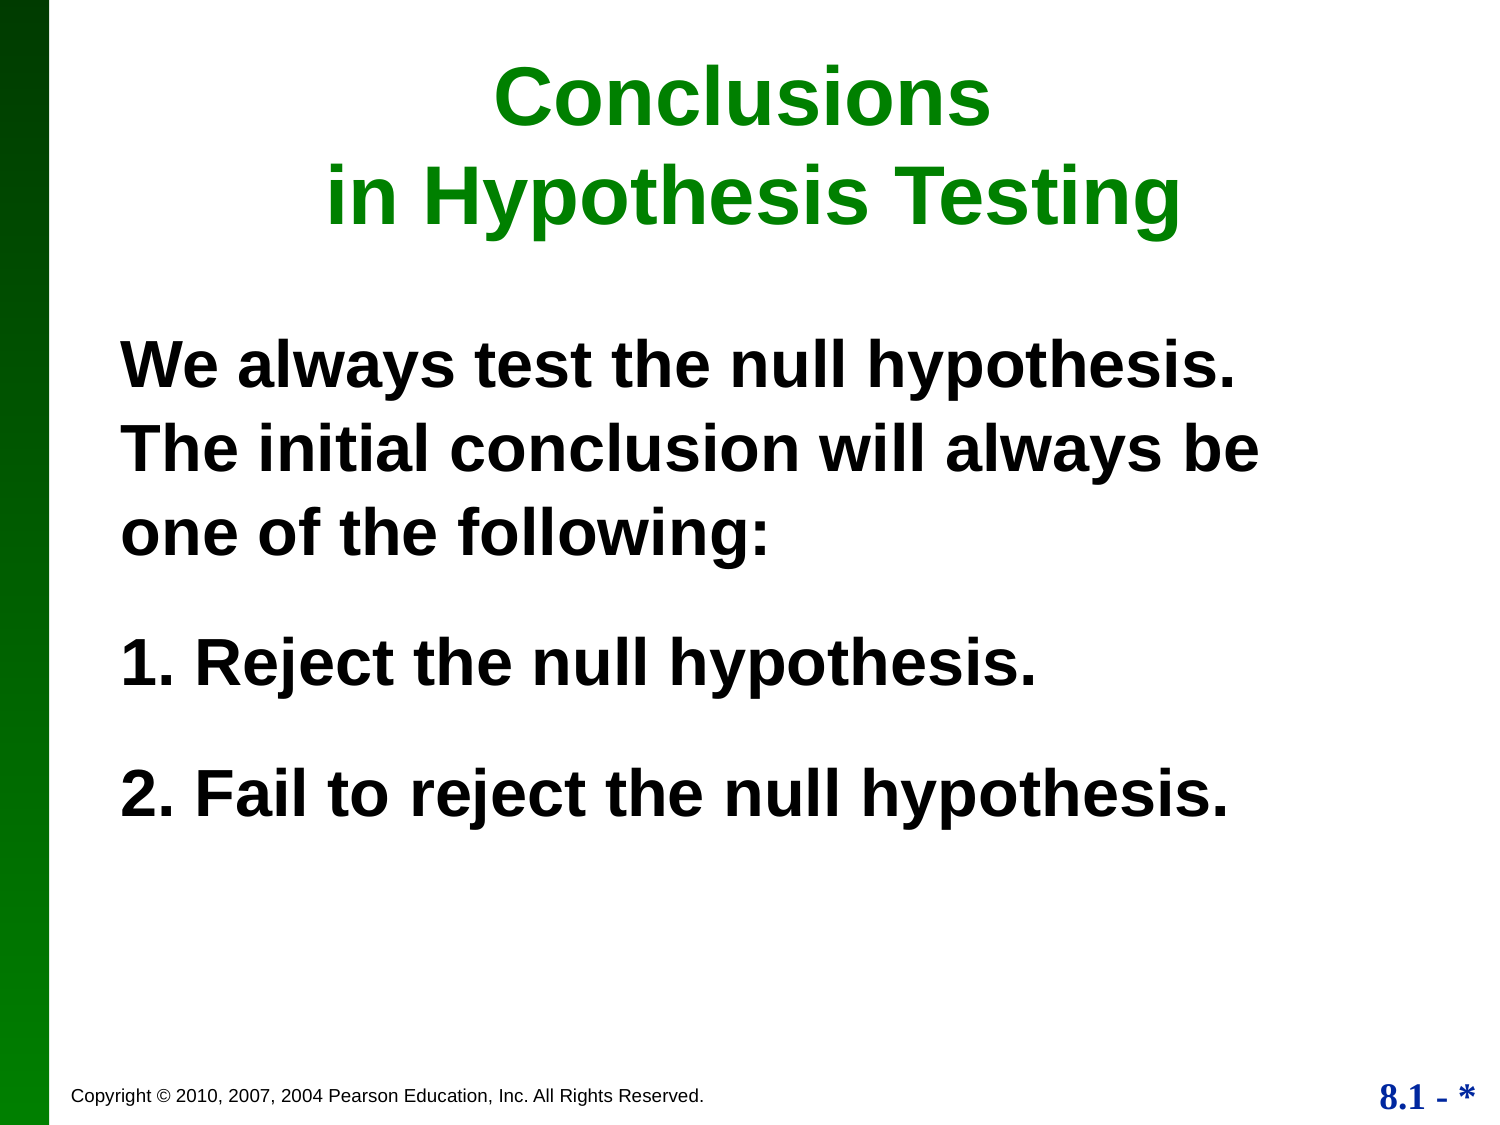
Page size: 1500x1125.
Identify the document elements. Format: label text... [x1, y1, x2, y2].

title Conclusions in Hypothesis Testing [117, 47, 1393, 236]
list We always test the null hypothesis. The initial conclusion will always be one of the following: 1. Reject the null hypothesis. 2. Fail to reject the null hypothesis. [49, 309, 1305, 985]
